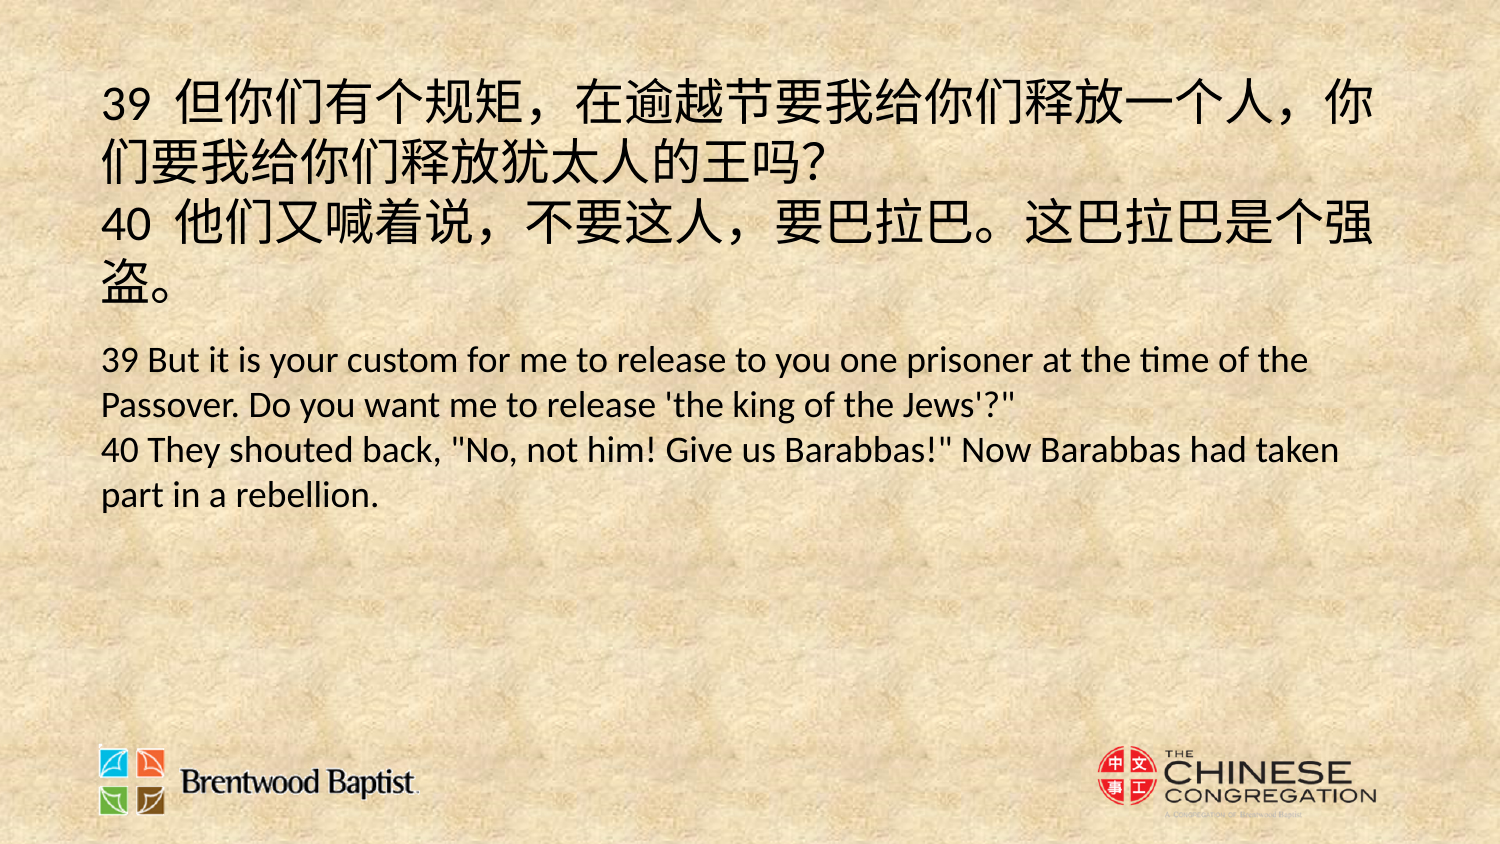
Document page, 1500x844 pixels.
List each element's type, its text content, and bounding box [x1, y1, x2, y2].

picture [0, 0, 1500, 844]
text_box 39 但你们有个规矩，在逾越节要我给你们释放一个人，你们要我给你们释放犹太人的王吗？ 40 他们又喊着说，不要这人，要巴拉巴。这巴拉巴是个强盗。 39 But it is your custom for me to release to you one prisoner at the time of the Passover. Do you want me to release 'the king of the Jews'?" 40 They shouted back, "No, not him! Give us Barabbas!" Now Barabbas had taken part in a rebellion. [85, 62, 1407, 568]
